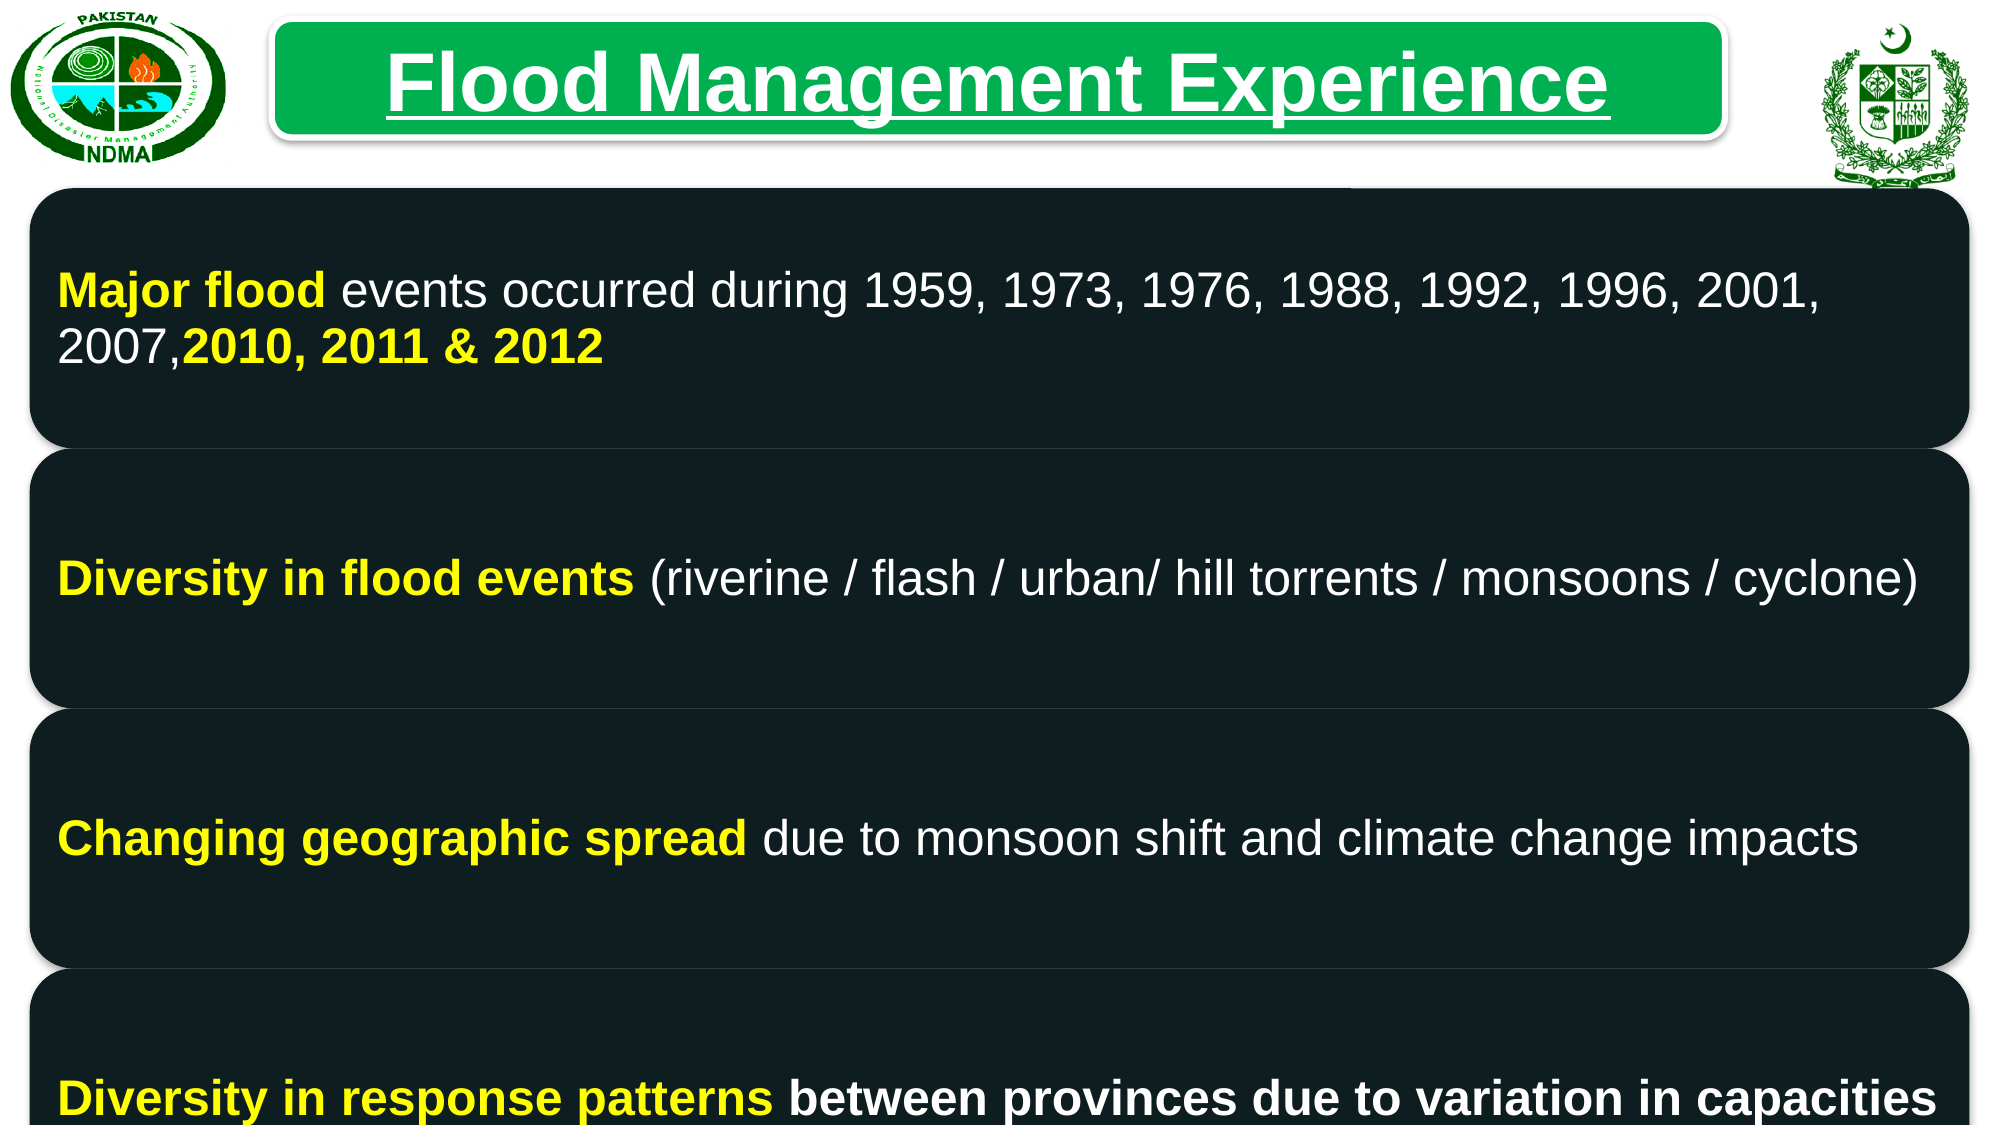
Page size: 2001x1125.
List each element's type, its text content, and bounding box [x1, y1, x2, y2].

picture [1818, 21, 1970, 188]
text_box Flood Management Experience [268, 15, 1729, 141]
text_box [29, 188, 1970, 1125]
